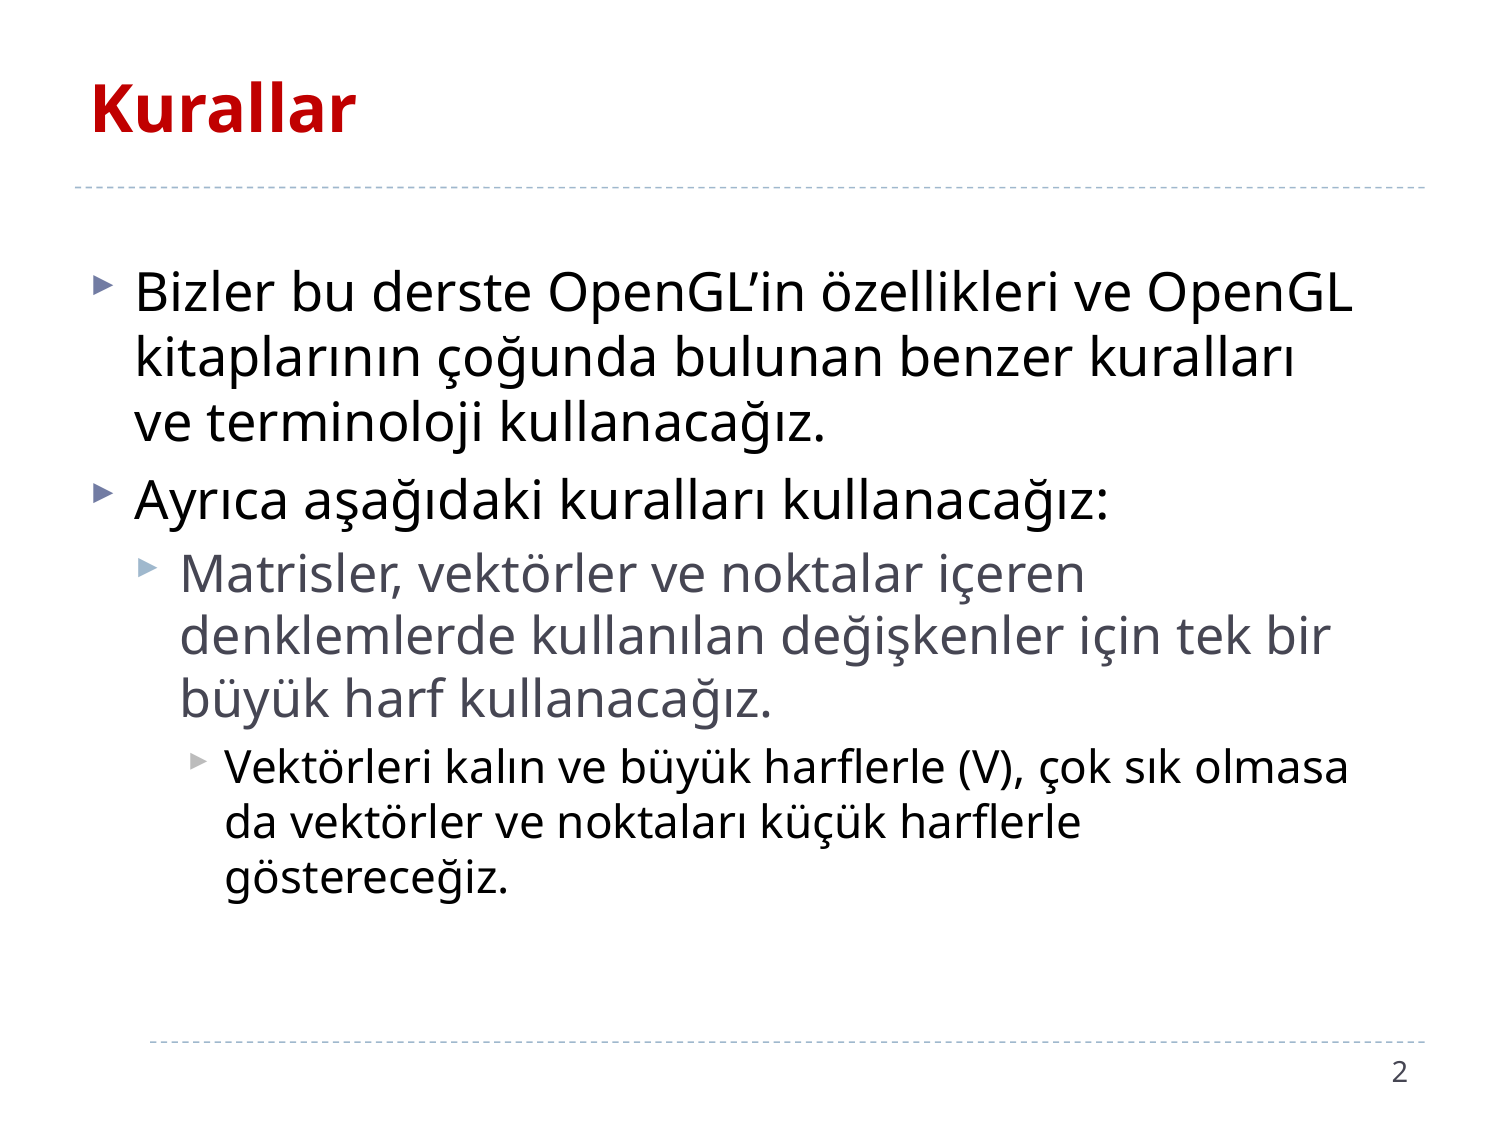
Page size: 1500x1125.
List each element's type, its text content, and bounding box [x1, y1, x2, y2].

list Bizler bu derste OpenGL’in özellikleri ve OpenGL kitaplarının çoğunda bulunan benzer kuralları ve terminoloji kullanacağız. Ayrıca aşağıdaki kuralları kullanacağız: Matrisler, vektörler ve noktalar içeren denklemlerde kullanılan değişkenler için tek bir büyük harf kullanacağız. Vektörleri kalın ve büyük harflerle (V), çok sık olmasa da vektörler ve noktaları küçük harflerle göstereceğiz. [75, 249, 1375, 963]
title Kurallar [75, 24, 1425, 188]
slide_number 2 [1074, 1045, 1424, 1106]
